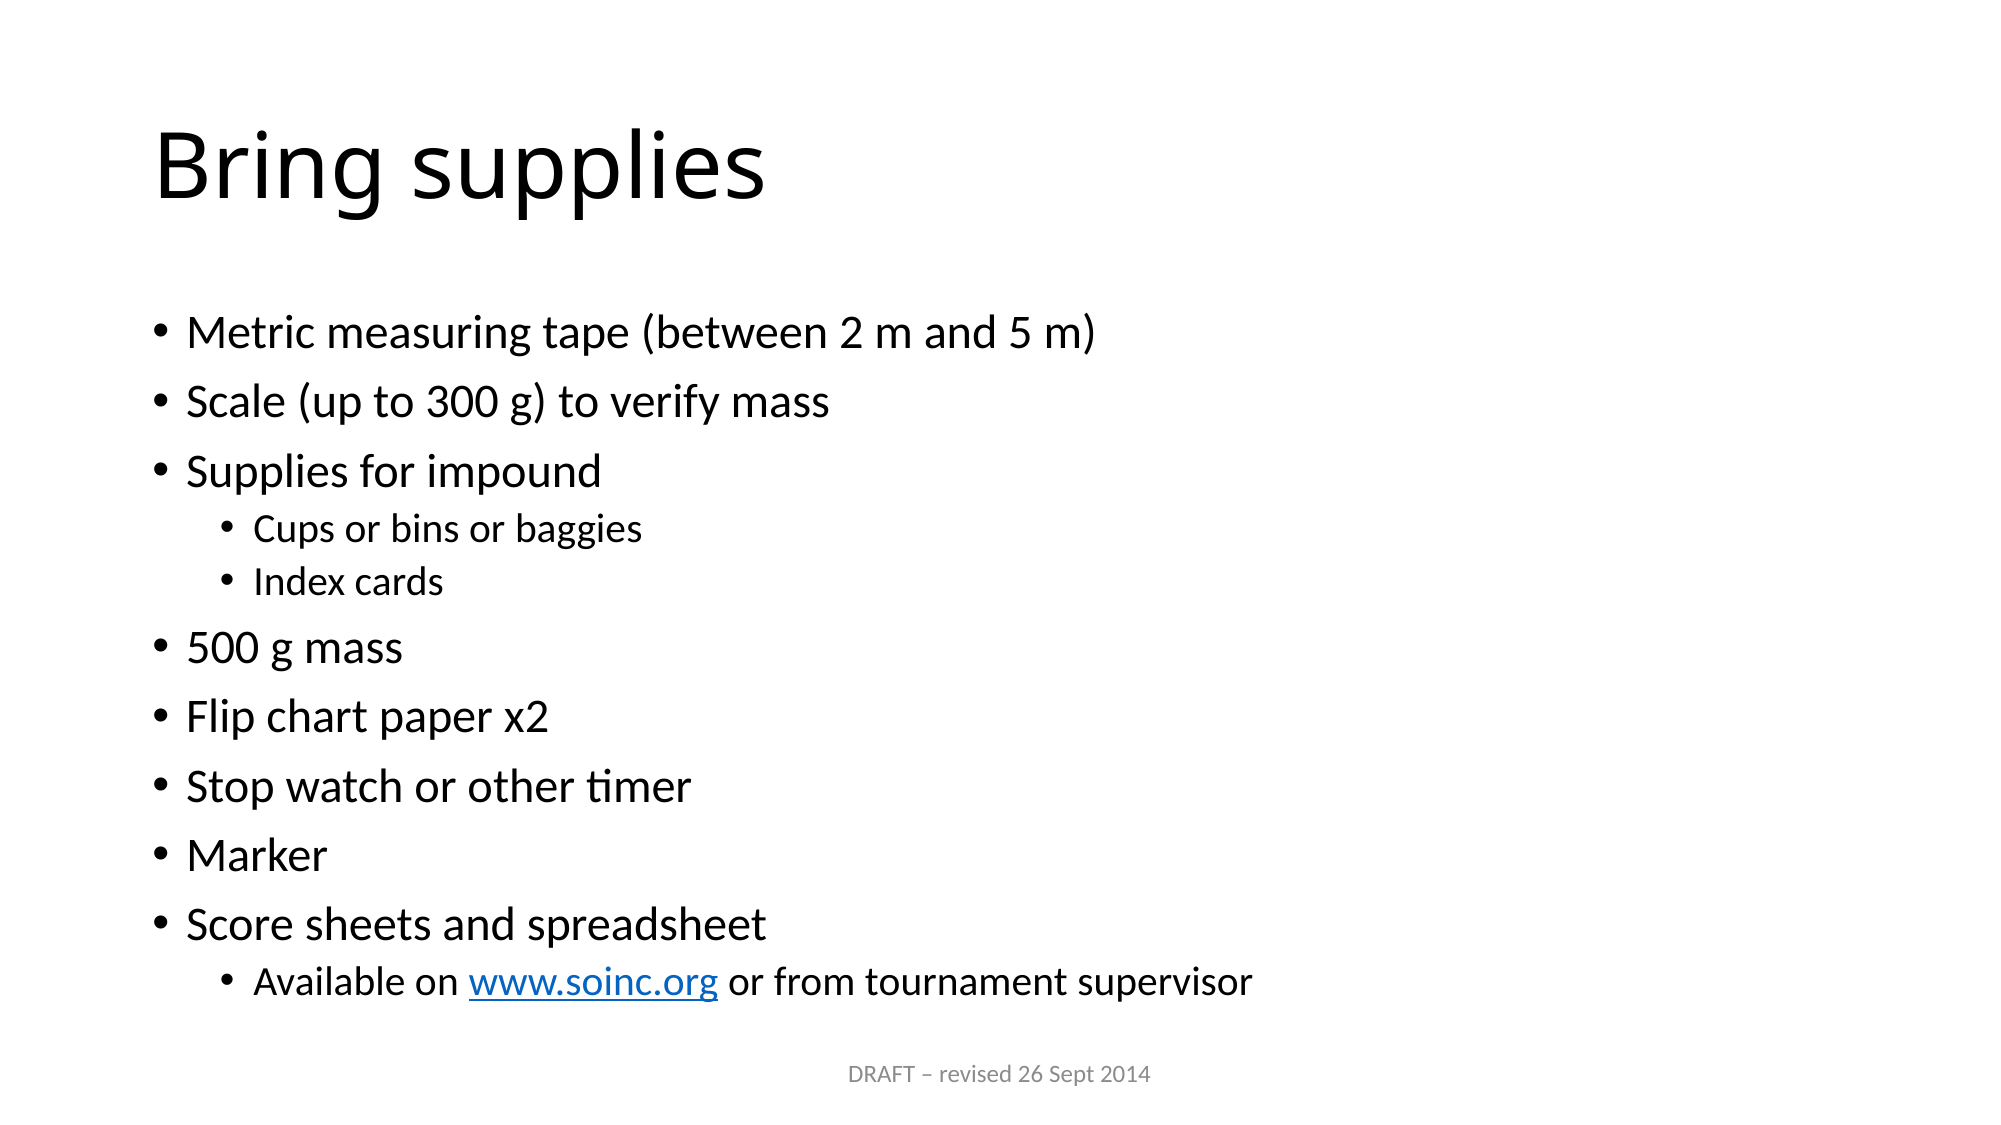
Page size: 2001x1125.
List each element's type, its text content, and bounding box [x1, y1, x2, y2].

footer DRAFT – revised 26 Sept 2014 [662, 1042, 1338, 1103]
list Metric measuring tape (between 2 m and 5 m) Scale (up to 300 g) to verify mass Supplies for impound Cups or bins or baggies Index cards 500 g mass Flip chart paper x2 Stop watch or other timer Marker Score sheets and spreadsheet Available on www.soinc.org or from tournament supervisor [137, 299, 1863, 1014]
title Bring supplies [137, 59, 1863, 278]
